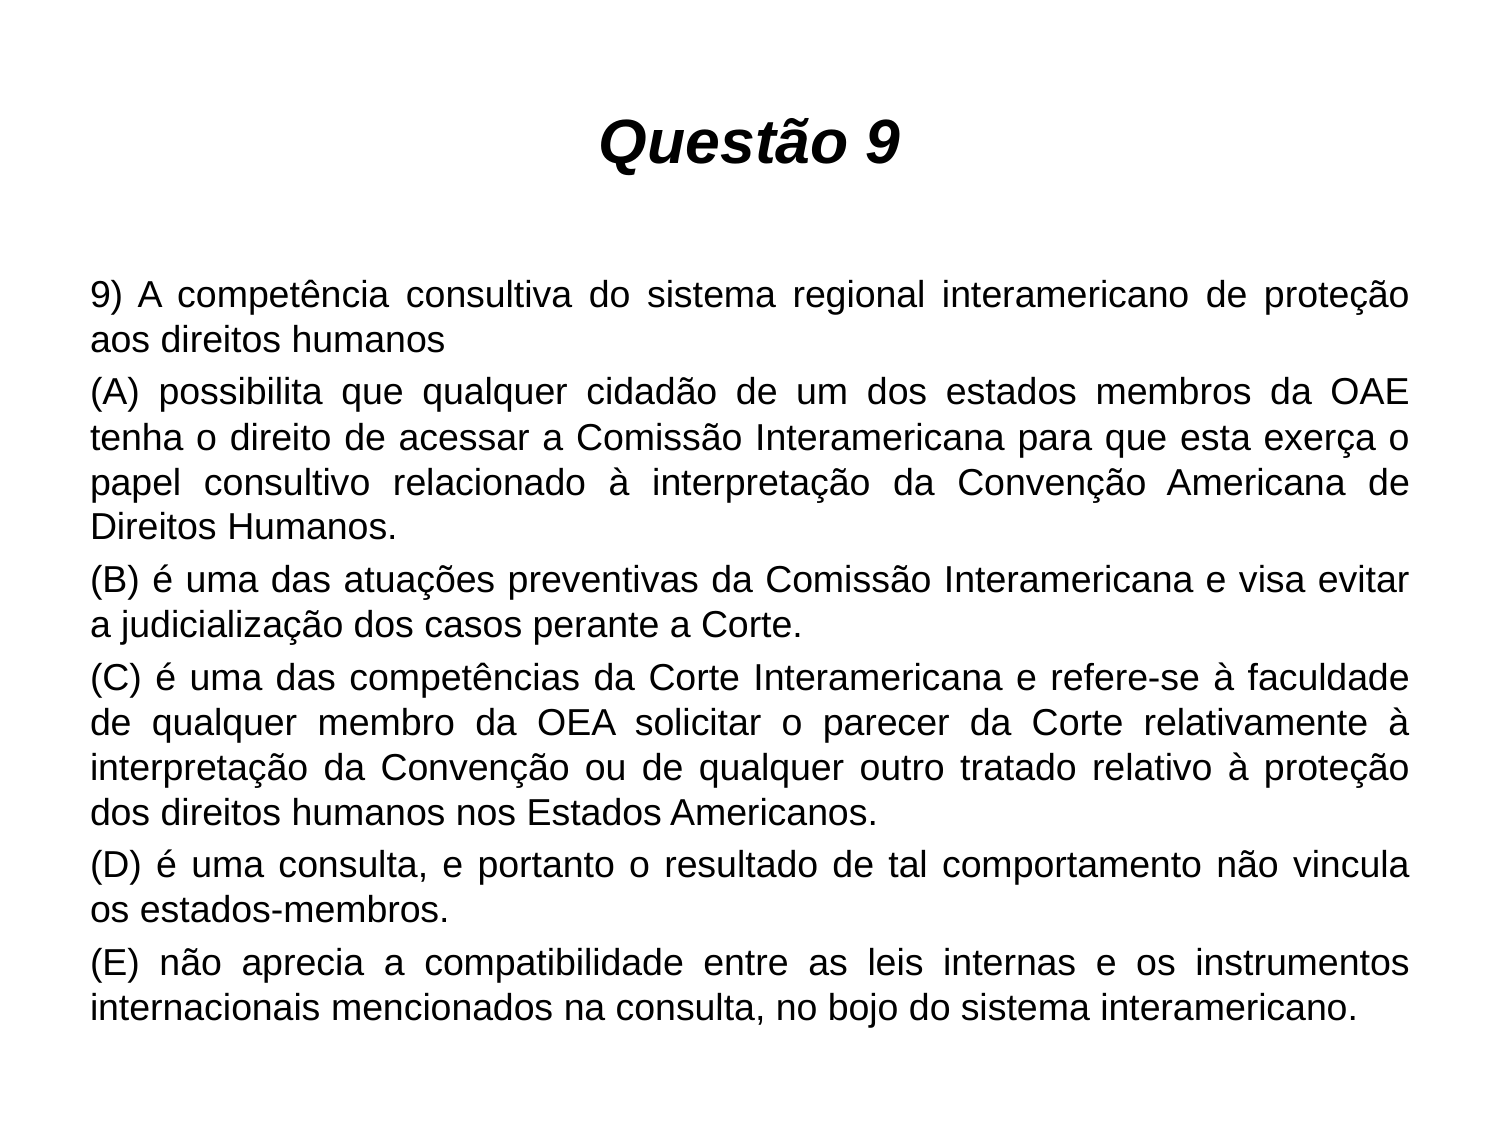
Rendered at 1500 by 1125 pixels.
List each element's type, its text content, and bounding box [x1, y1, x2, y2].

list 9) A competência consultiva do sistema regional interamericano de proteção aos direitos humanos (A) possibilita que qualquer cidadão de um dos estados membros da OAE tenha o direito de acessar a Comissão Interamericana para que esta exerça o papel consultivo relacionado à interpretação da Convenção Americana de Direitos Humanos. (B) é uma das atuações preventivas da Comissão Interamericana e visa evitar a judicialização dos casos perante a Corte. (C) é uma das competências da Corte Interamericana e refere-se à faculdade de qualquer membro da OEA solicitar o parecer da Corte relativamente à interpretação da Convenção ou de qualquer outro tratado relativo à proteção dos direitos humanos nos Estados Americanos. (D) é uma consulta, e portanto o resultado de tal comportamento não vincula os estados-membros. (E) não aprecia a compatibilidade entre as leis internas e os instrumentos internacionais mencionados na consulta, no bojo do sistema interamericano. [75, 262, 1425, 1059]
title Questão 9 [75, 45, 1425, 233]
